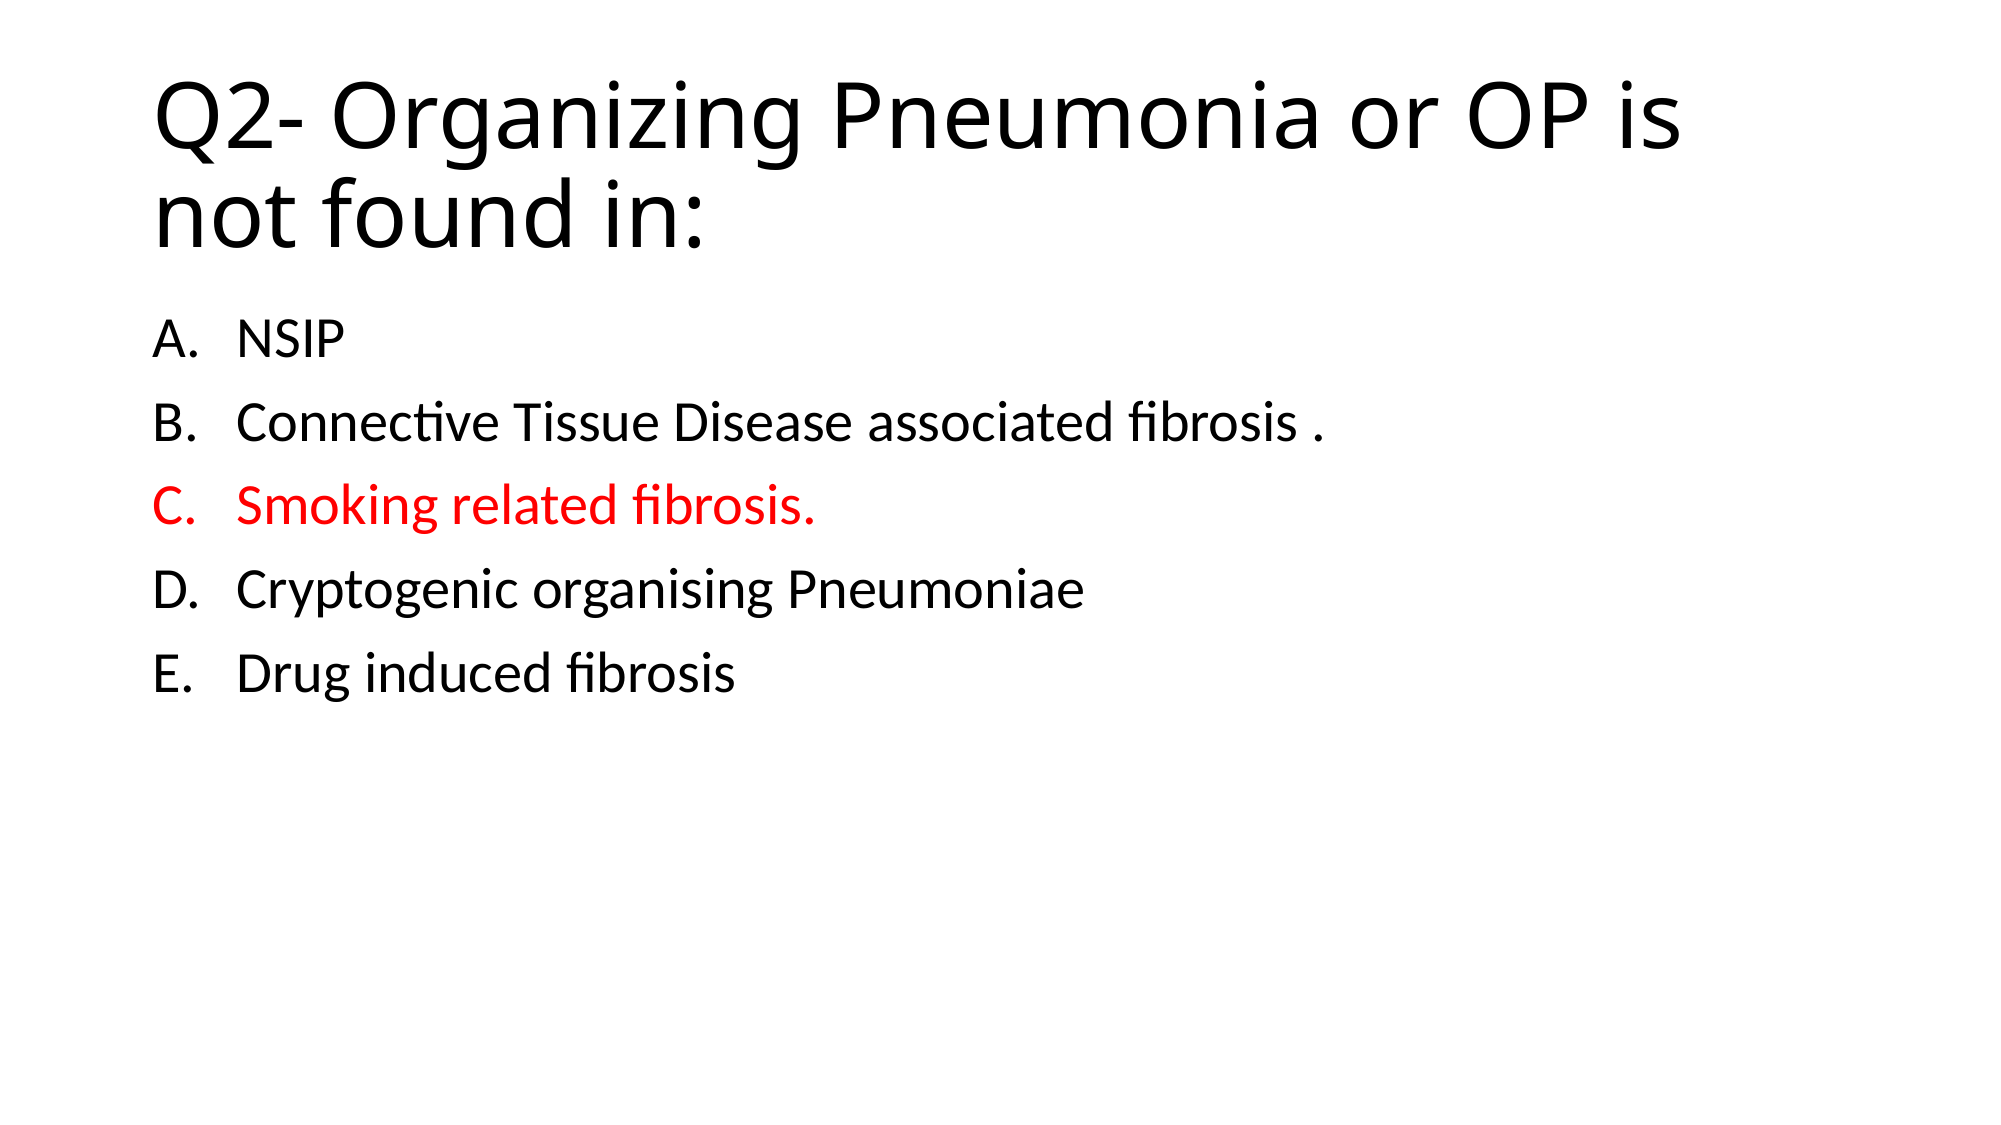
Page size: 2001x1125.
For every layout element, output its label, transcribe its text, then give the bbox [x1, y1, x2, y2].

title Q2- Organizing Pneumonia or OP is not found in: [137, 59, 1863, 278]
list NSIP Connective Tissue Disease associated fibrosis . Smoking related fibrosis. Cryptogenic organising Pneumoniae Drug induced fibrosis [137, 299, 1863, 1014]
